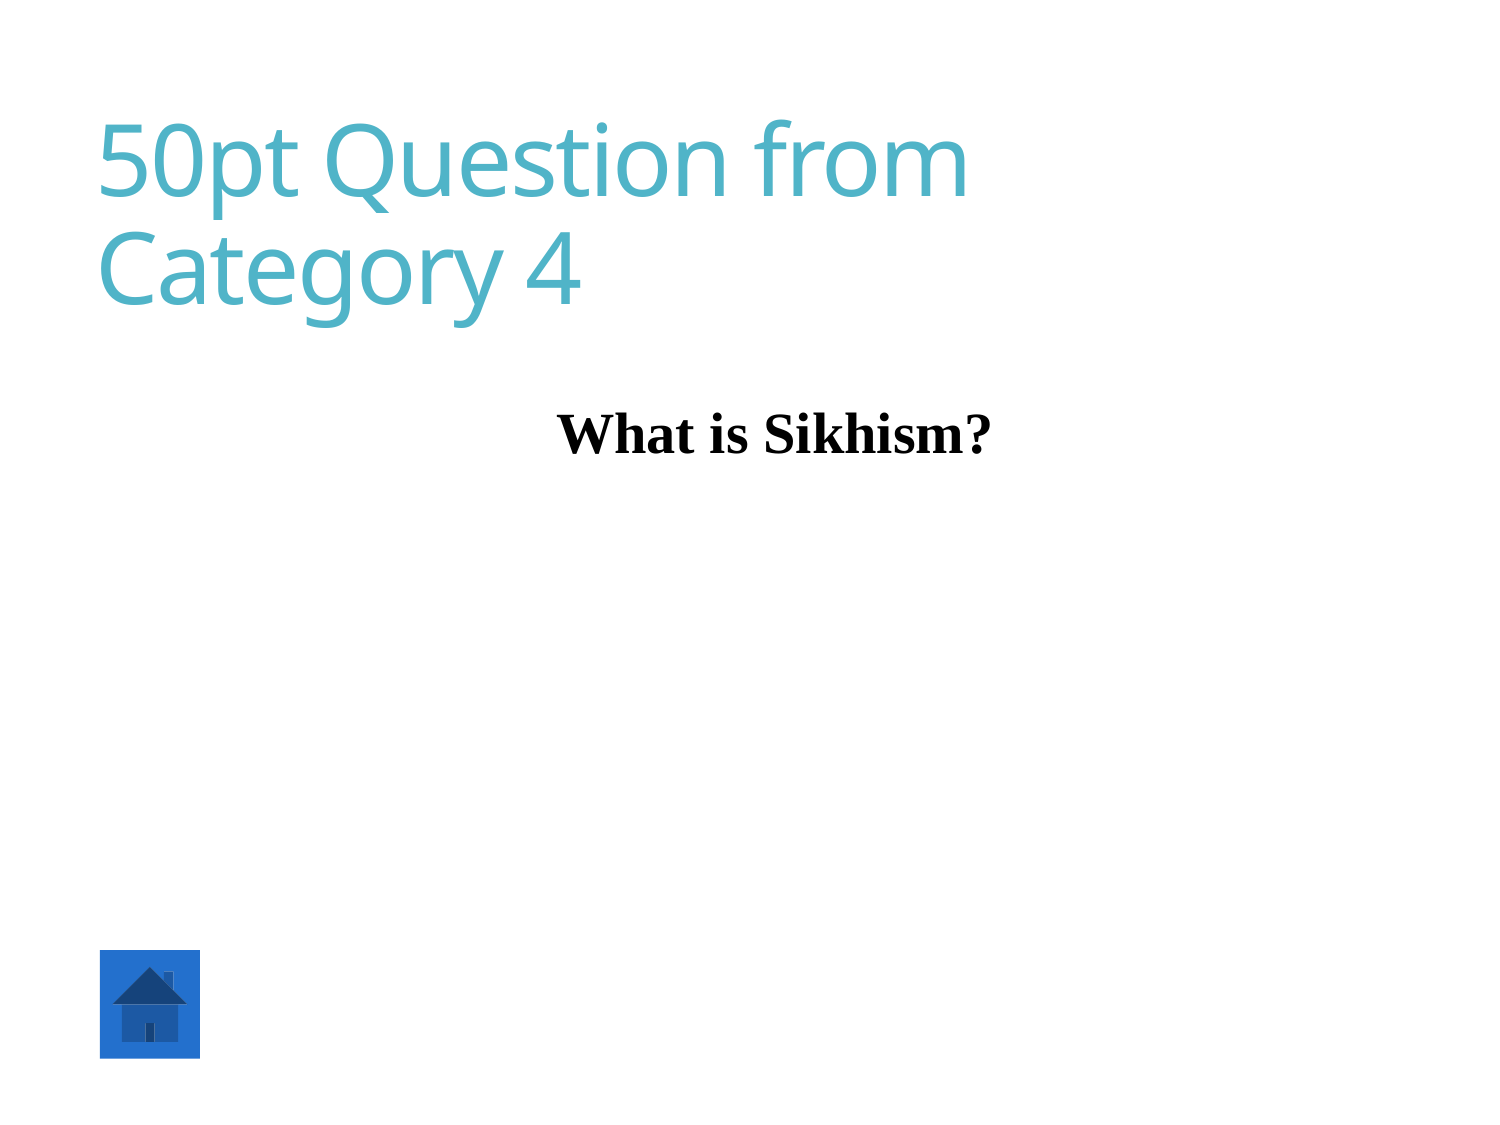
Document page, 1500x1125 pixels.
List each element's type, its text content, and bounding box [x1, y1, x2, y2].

text_box [99, 950, 200, 1059]
title 50pt Question from Category 4 [80, 81, 1407, 354]
text_box What is Sikhism? [237, 387, 1313, 473]
